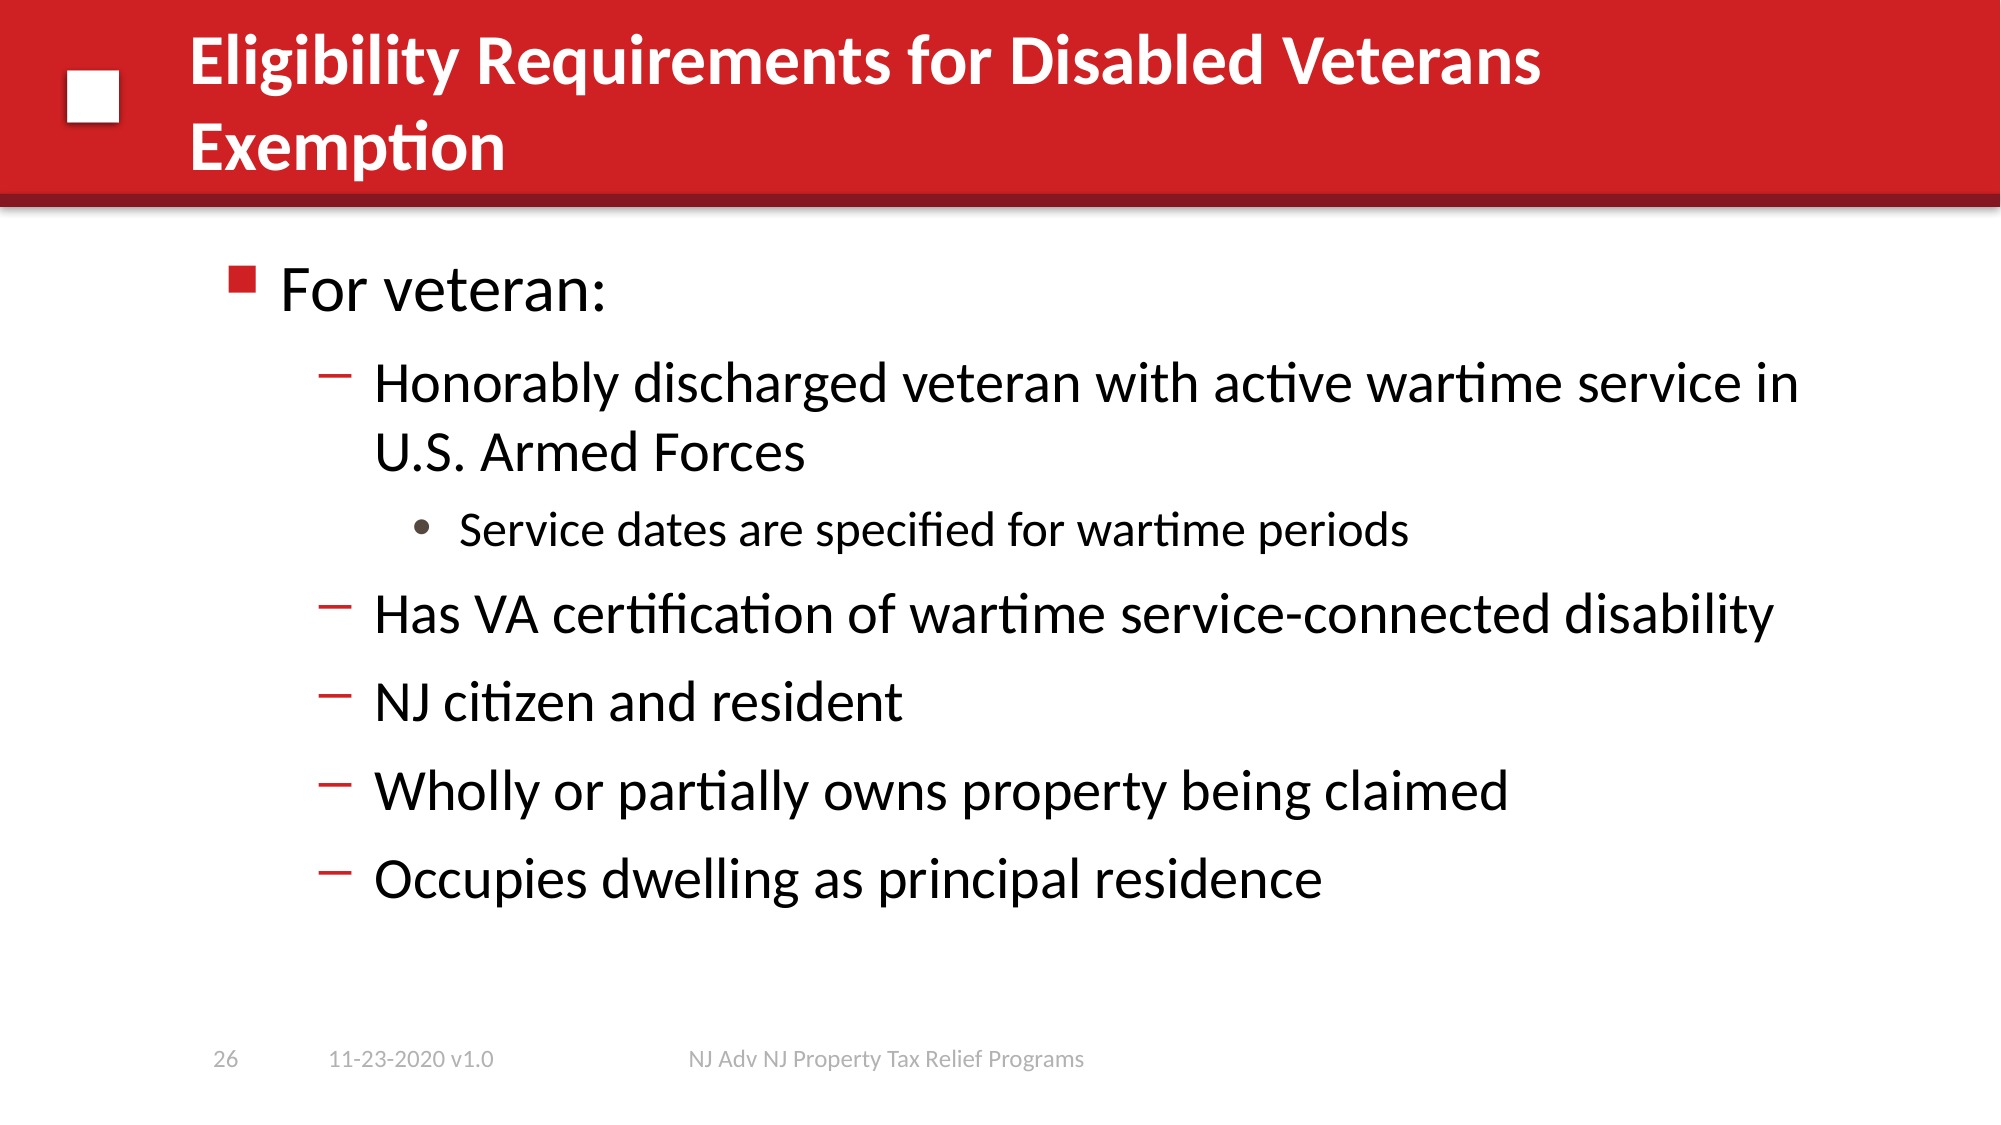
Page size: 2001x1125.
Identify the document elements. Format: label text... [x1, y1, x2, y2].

title Eligibility Requirements for Disabled Veterans Exemption [174, 4, 1825, 193]
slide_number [313, 1027, 532, 1088]
list For veteran: Honorably discharged veteran with active wartime service in U.S. Armed Forces Service dates are specified for wartime periods Has VA certification of wartime service-connected disability NJ citizen and resident Wholly or partially owns property being claimed Occupies dwelling as principal residence [209, 237, 1888, 1028]
slide_number 26 [99, 1027, 254, 1088]
footer NJ Adv NJ Property Tax Relief Programs [570, 1027, 1204, 1088]
